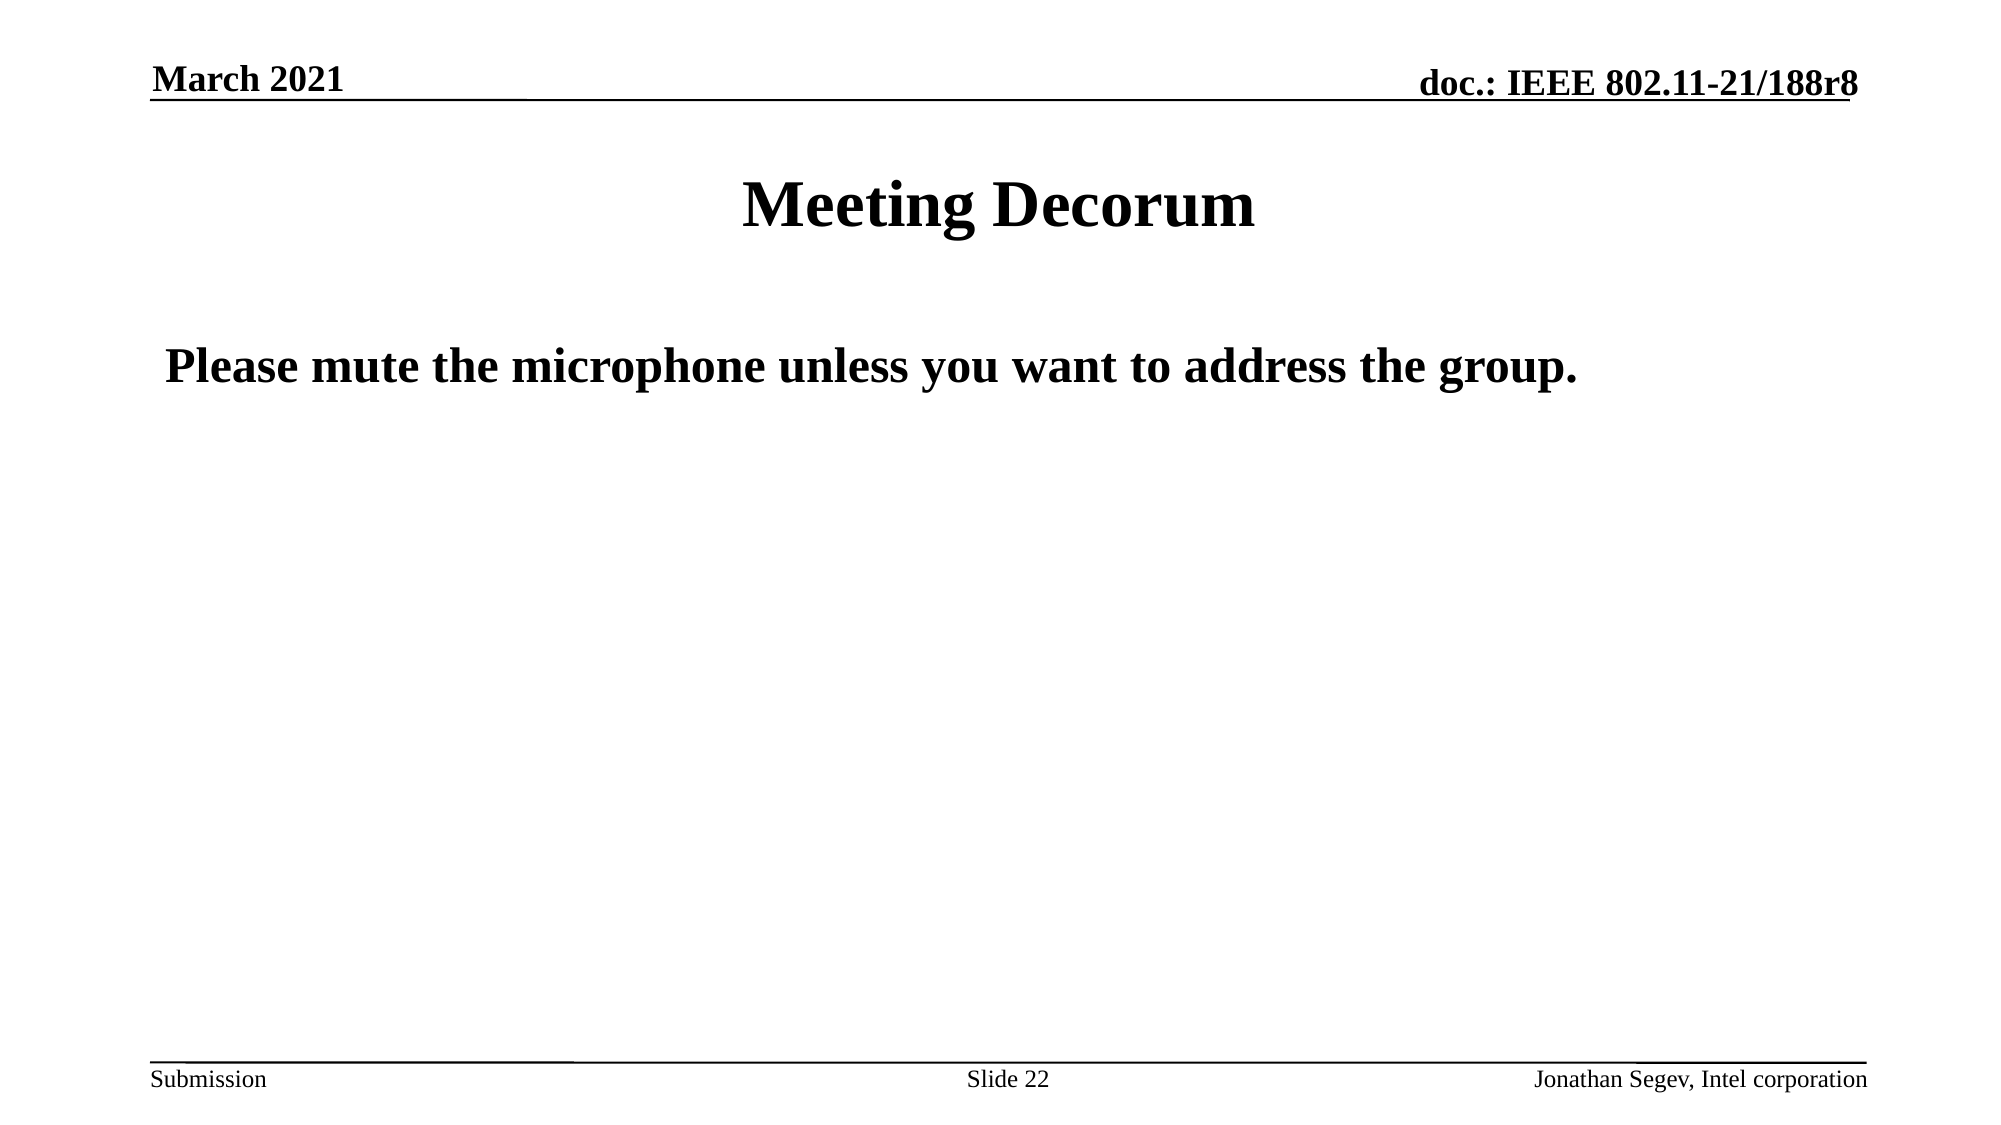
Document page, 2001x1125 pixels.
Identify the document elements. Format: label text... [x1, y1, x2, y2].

title Meeting Decorum [149, 112, 1850, 288]
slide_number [152, 54, 563, 100]
list Please mute the microphone unless you want to address the group. [149, 324, 1850, 1000]
slide_number Slide 22 [950, 1061, 1067, 1123]
footer Jonathan Segev, Intel corporation [1171, 1061, 1869, 1093]
